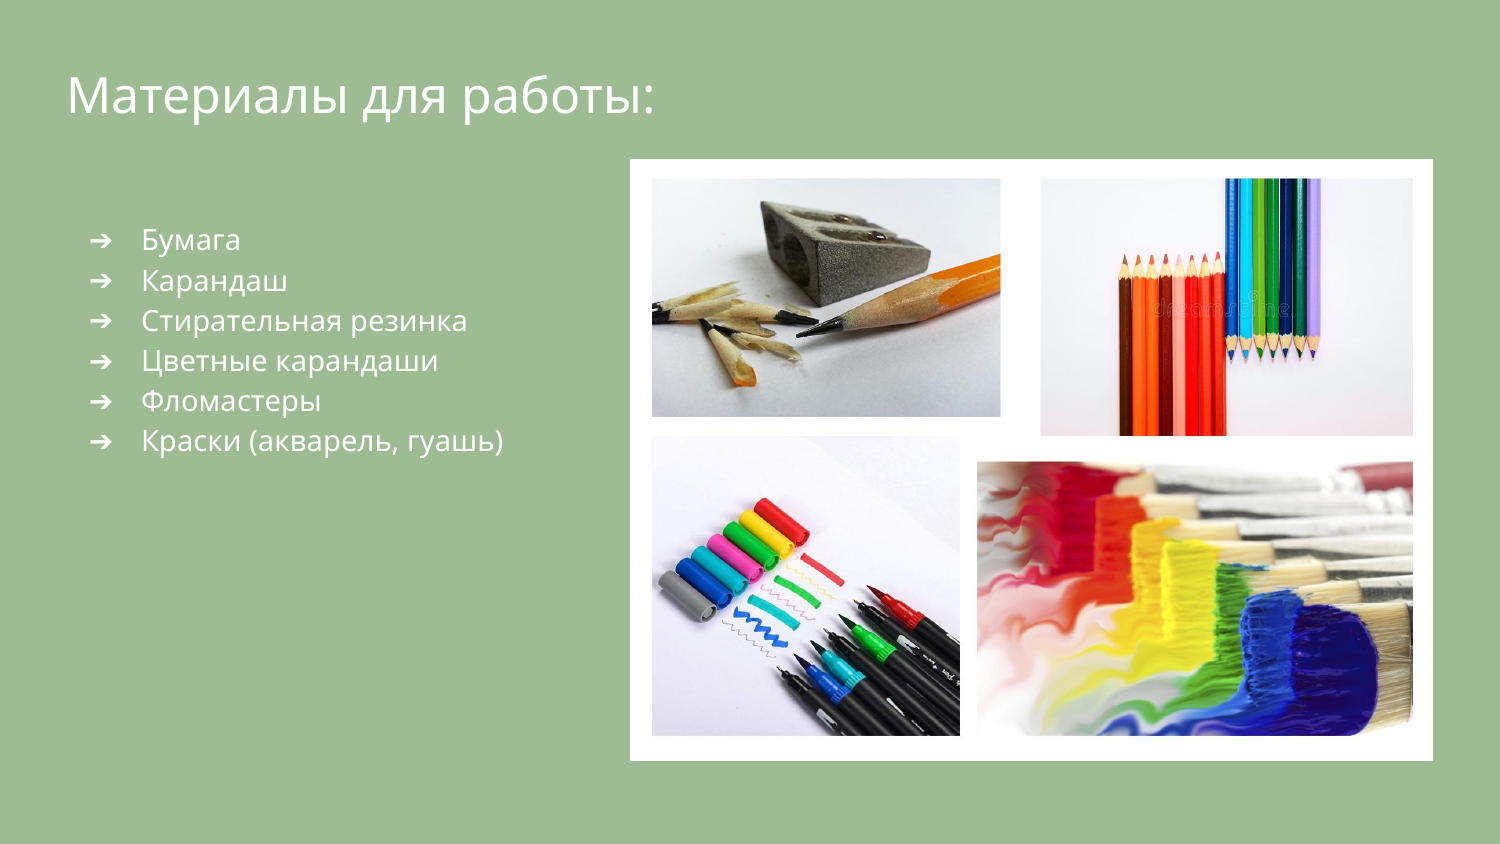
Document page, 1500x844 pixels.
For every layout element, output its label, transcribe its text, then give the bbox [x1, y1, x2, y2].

picture [630, 159, 1433, 761]
title Материалы для работы: [51, 48, 1449, 180]
list Бумага Карандаш Стирательная резинка Цветные карандаши Фломастеры Краски (акварель, гуашь) [51, 201, 610, 680]
